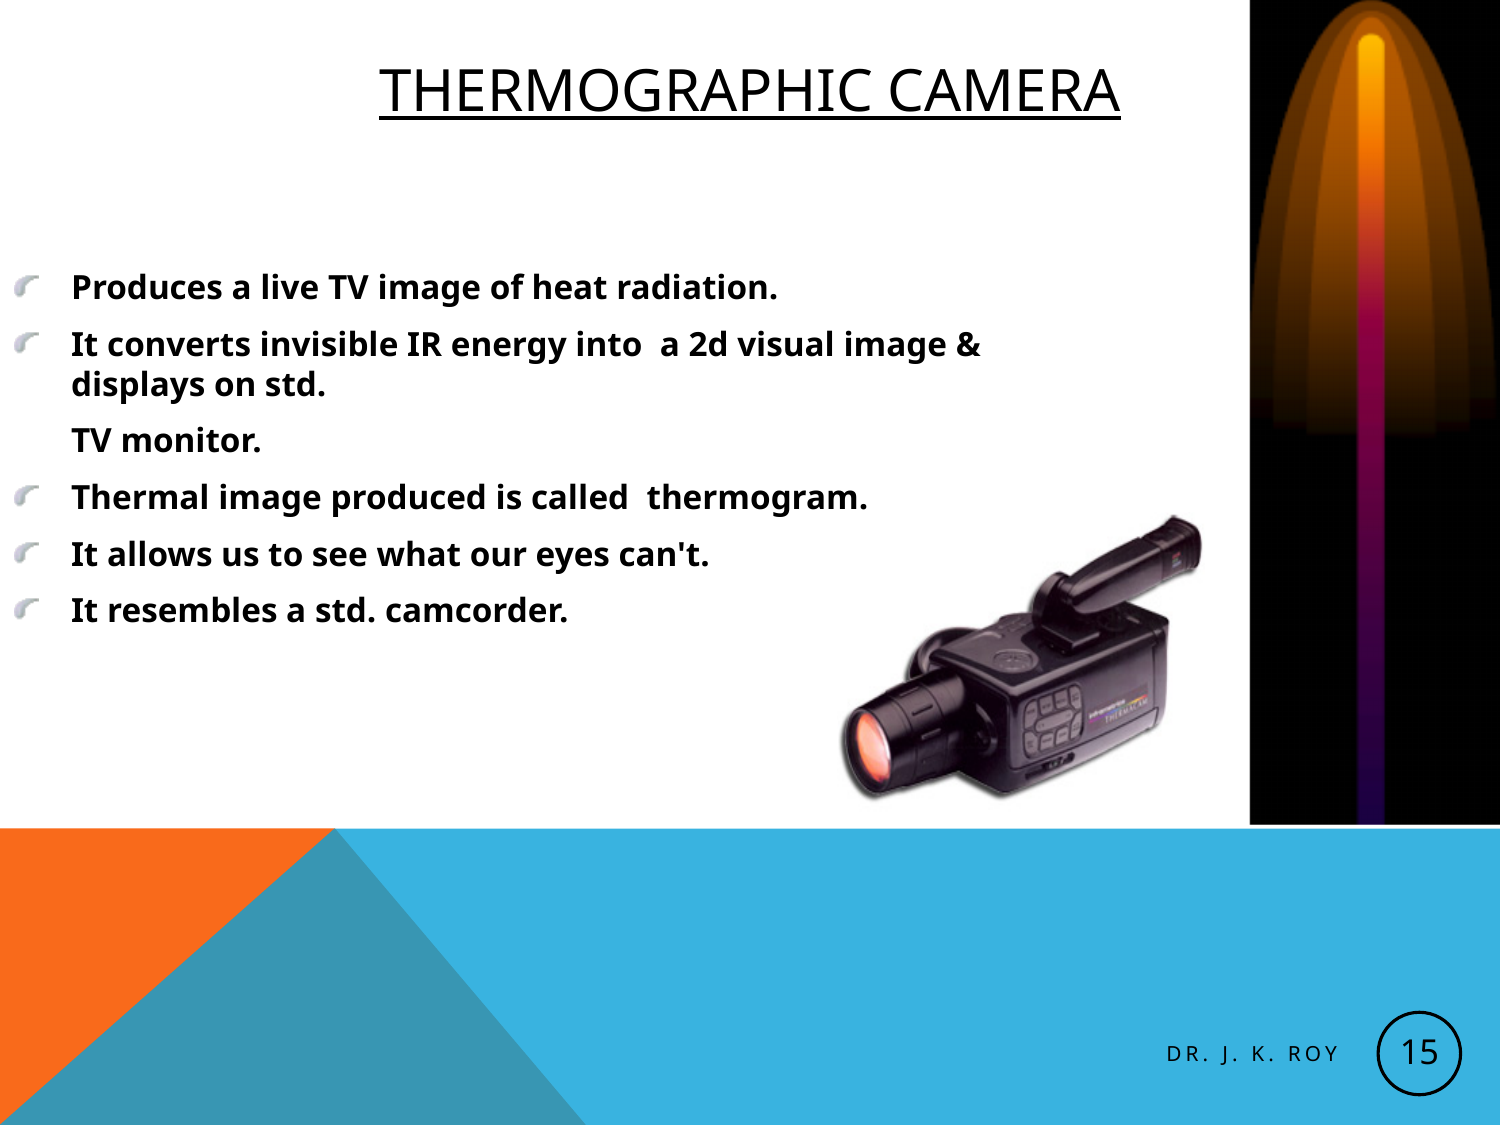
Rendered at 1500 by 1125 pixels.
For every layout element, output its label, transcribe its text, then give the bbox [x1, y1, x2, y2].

slide_number 15 [1376, 1010, 1463, 1097]
picture [14, 541, 39, 565]
picture [14, 274, 39, 299]
footer Dr. J. K. Roy [577, 1031, 1352, 1076]
picture [14, 484, 39, 508]
text_box Produces a live TV image of heat radiation. It converts invisible IR energy into a 2d visual image & displays on std. TV monitor. Thermal image produced is called thermogram. It allows us to see what our eyes can't. It resembles a std. camcorder. [0, 259, 1138, 691]
picture [14, 331, 39, 355]
picture [837, 286, 1500, 813]
text_box Thermographic Camera [74, 45, 1249, 140]
picture [14, 597, 39, 621]
